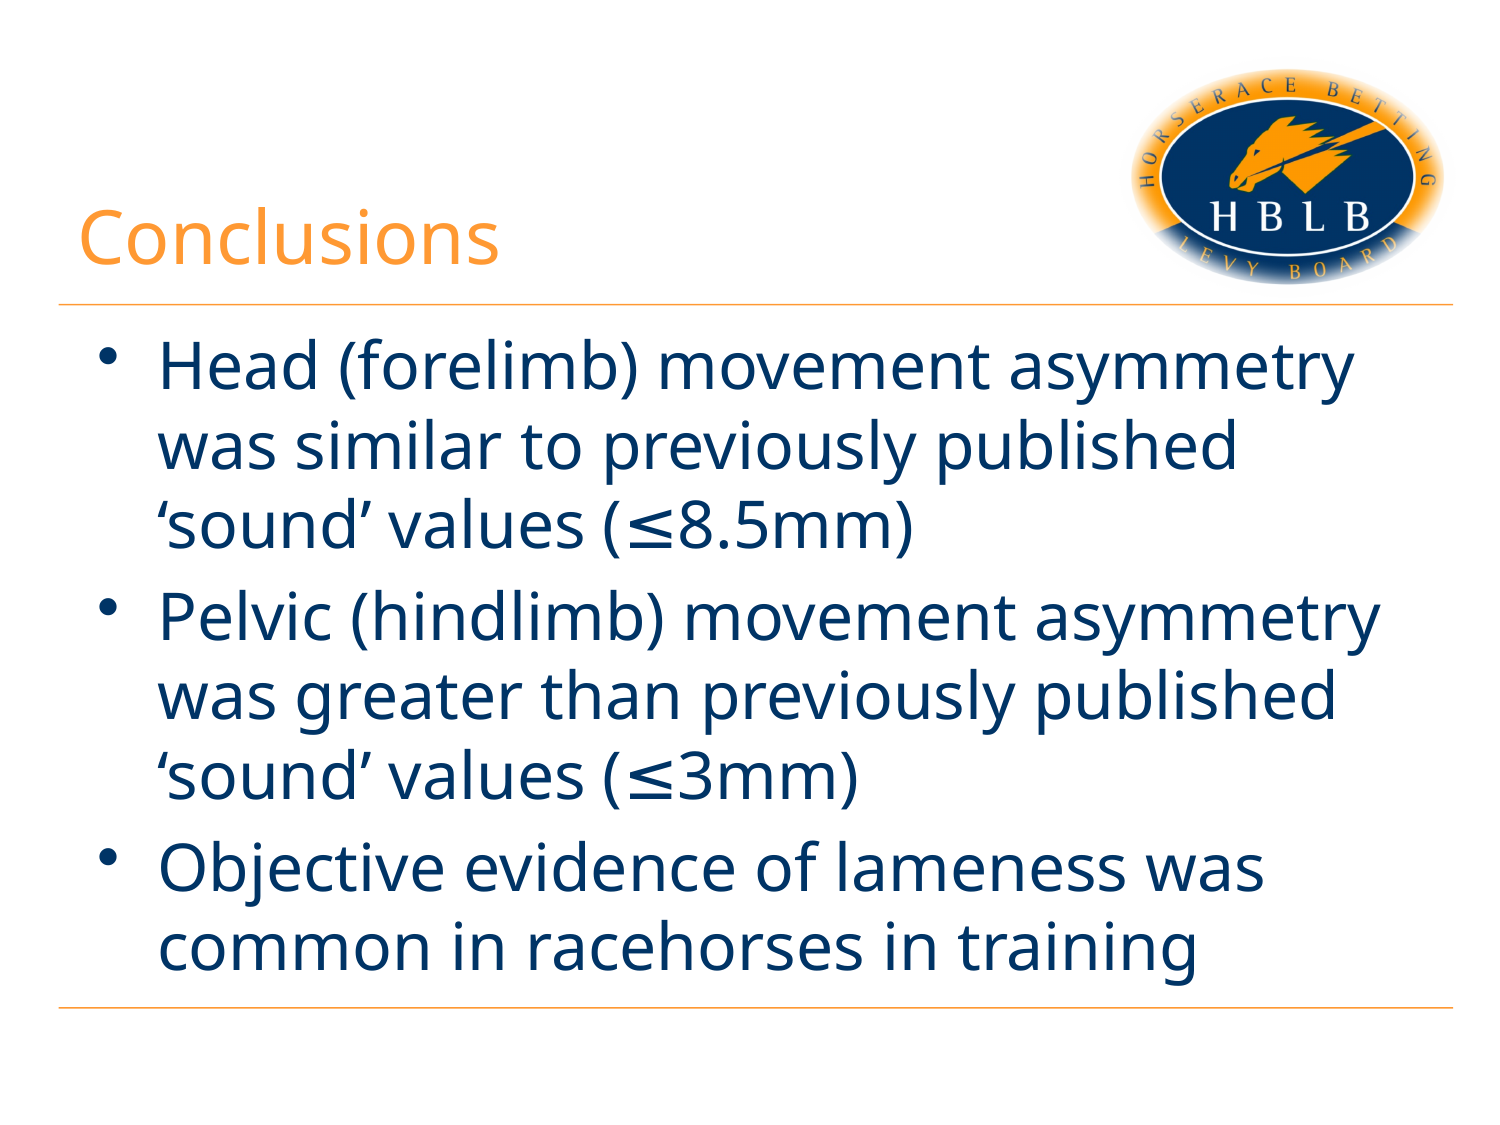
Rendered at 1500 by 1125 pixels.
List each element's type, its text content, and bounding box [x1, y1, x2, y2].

list Head (forelimb) movement asymmetry was similar to previously published ‘sound’ values (≤8.5mm) Pelvic (hindlimb) movement asymmetry was greater than previously published ‘sound’ values (≤3mm) Objective evidence of lameness was common in racehorses in training [82, 316, 1445, 992]
picture [1149, 85, 1426, 269]
title Conclusions [62, 62, 1128, 288]
